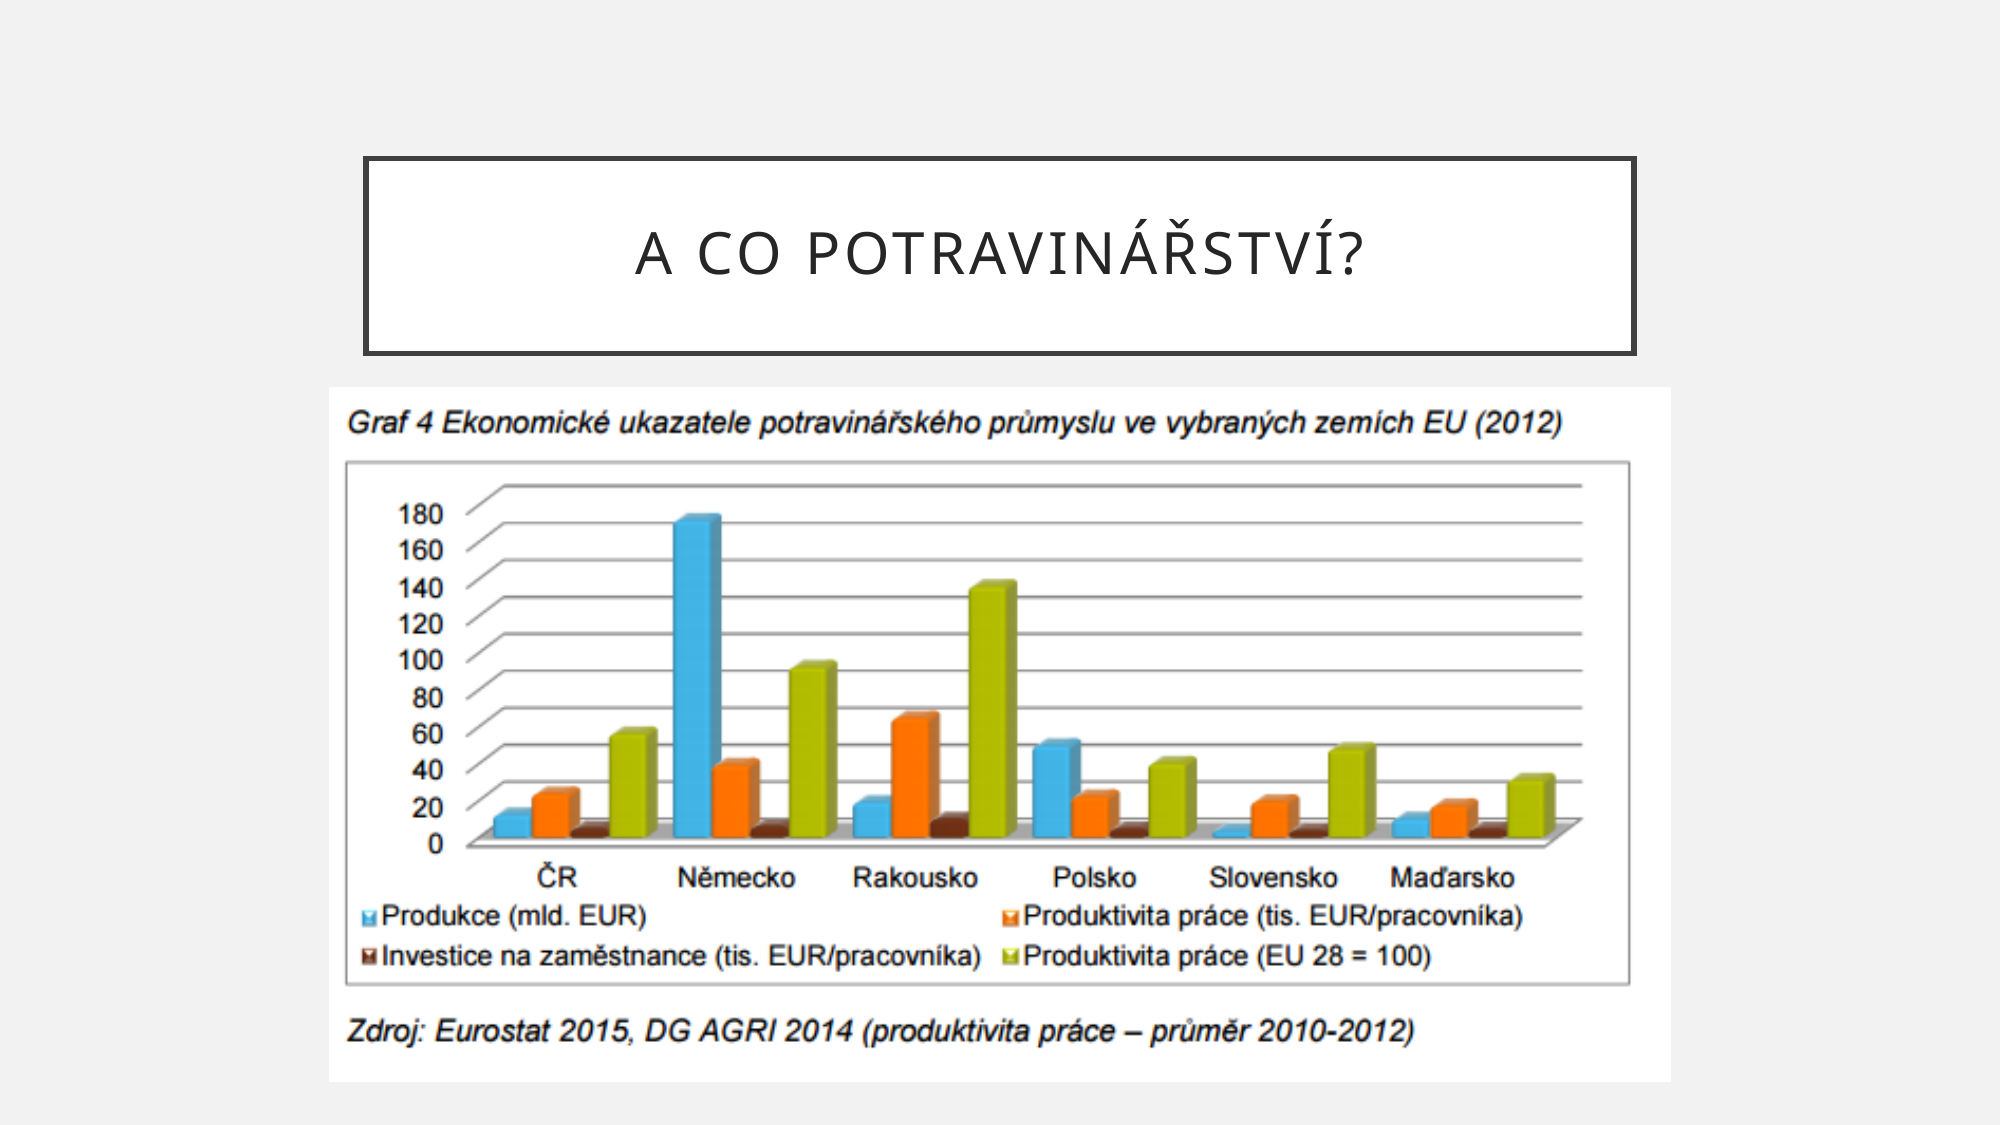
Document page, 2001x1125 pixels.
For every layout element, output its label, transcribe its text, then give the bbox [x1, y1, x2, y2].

title A co potravinářství? [363, 156, 1637, 356]
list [329, 387, 1671, 1082]
